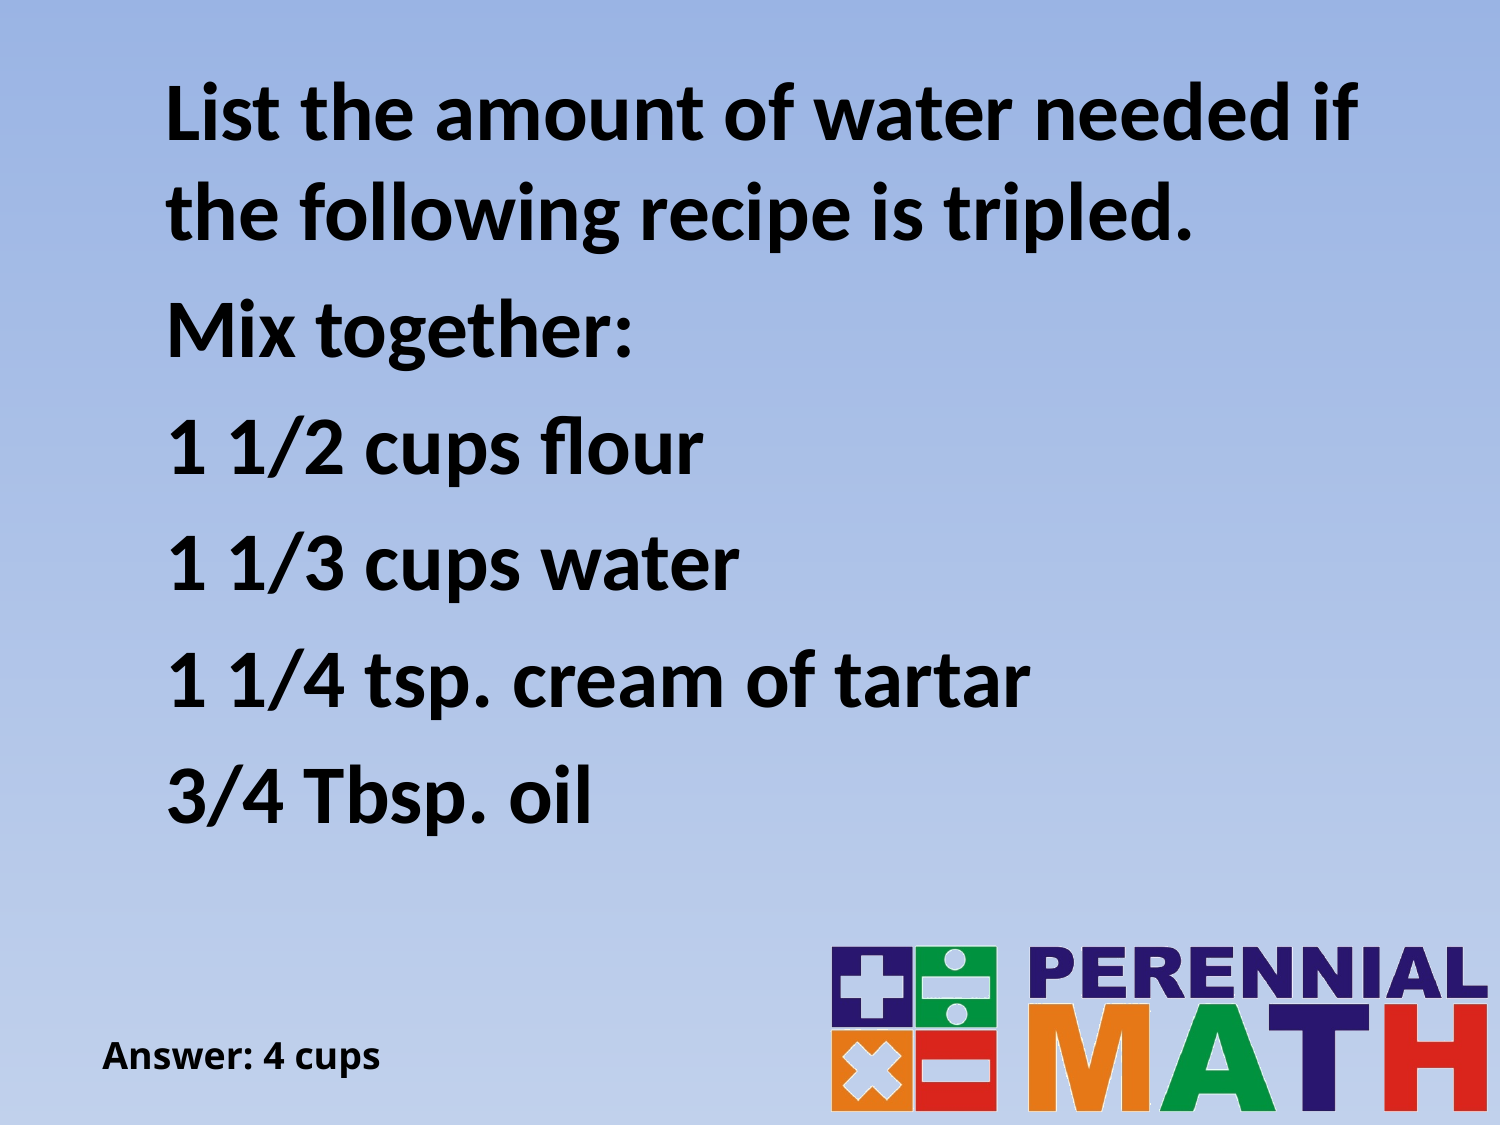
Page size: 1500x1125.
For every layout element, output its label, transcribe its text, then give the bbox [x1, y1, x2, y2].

text_box Answer: 4 cups [87, 1024, 650, 1085]
picture [822, 933, 1500, 1117]
subtitle List the amount of water needed if the following recipe is tripled. Mix together: 1 1/2 cups flour 1 1/3 cups water 1 1/4 tsp. cream of tartar 3/4 Tbsp. oil [150, 50, 1450, 1025]
